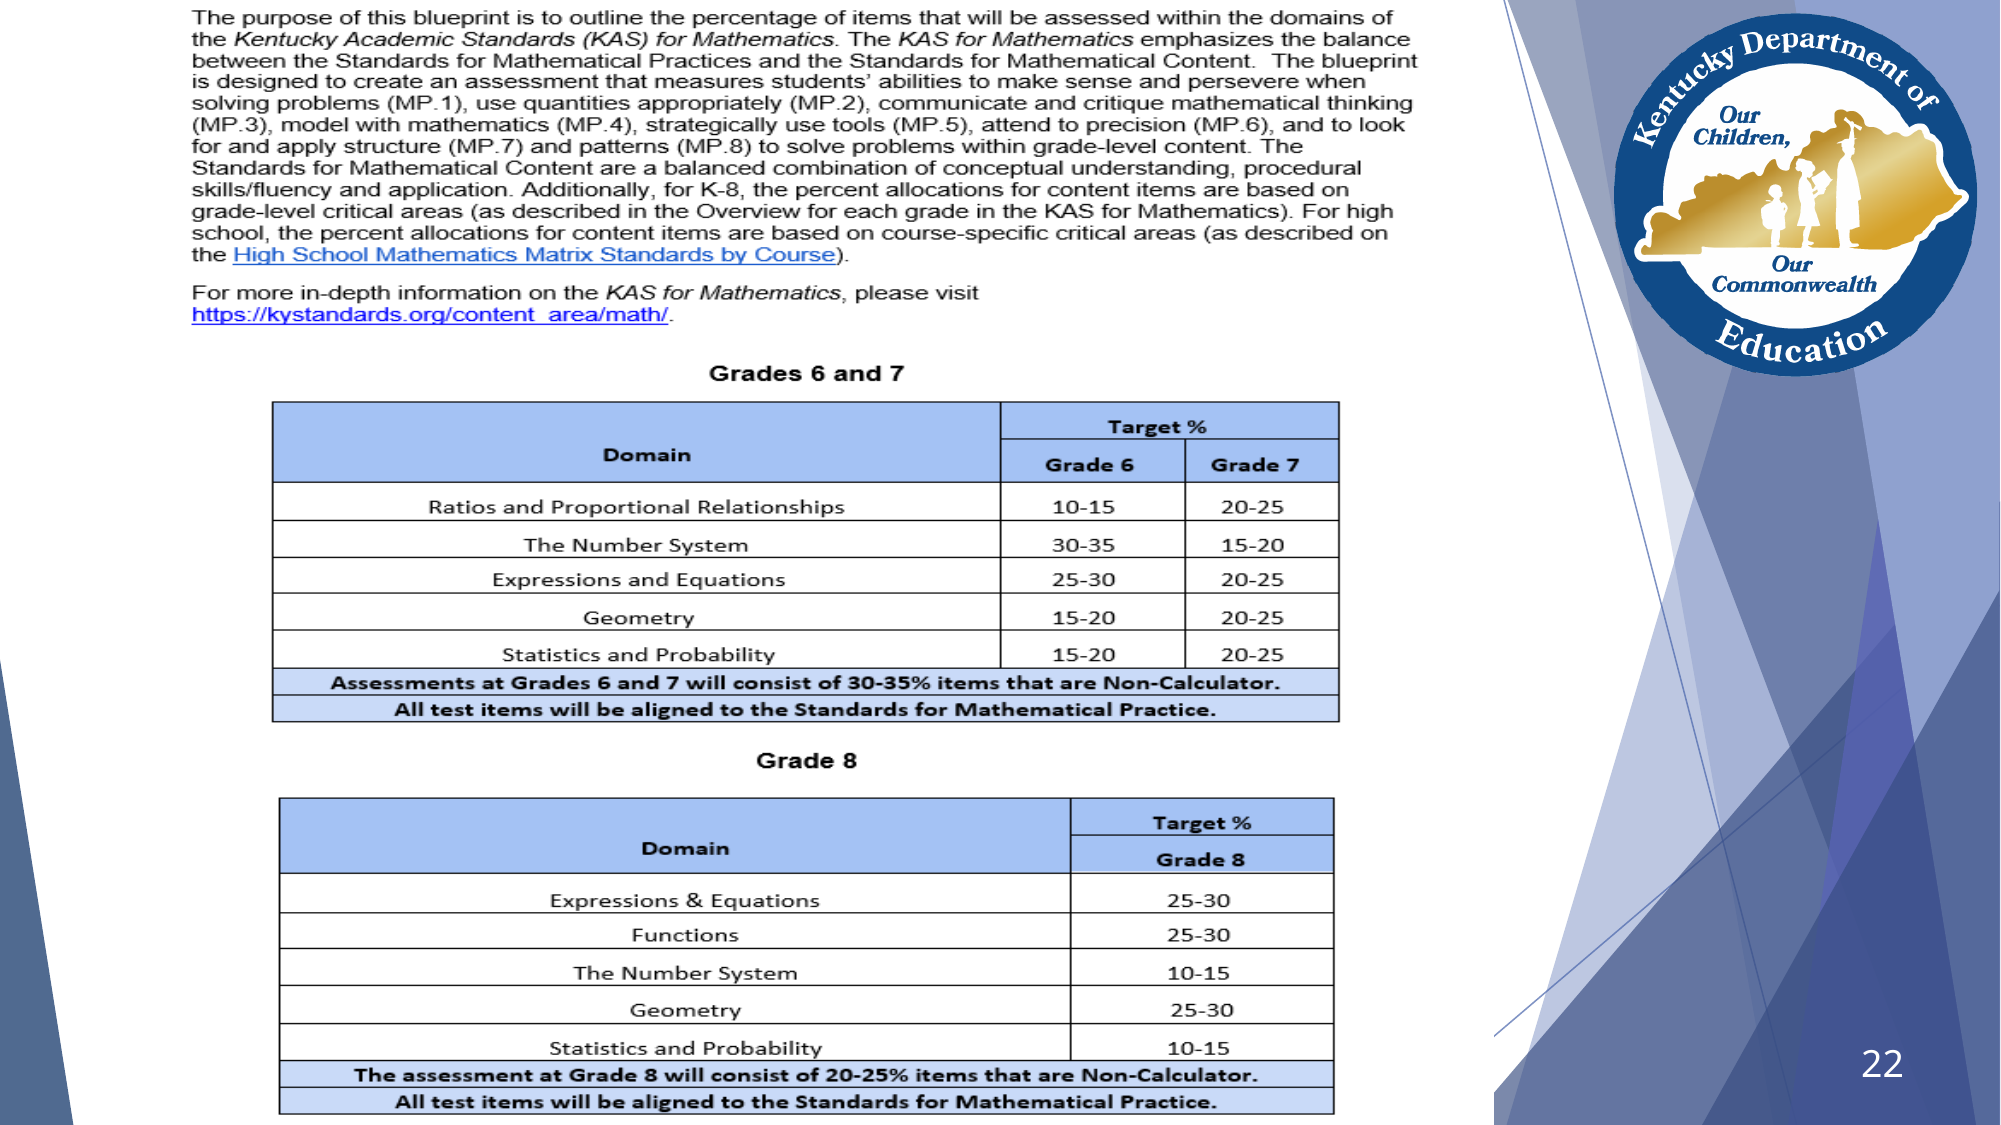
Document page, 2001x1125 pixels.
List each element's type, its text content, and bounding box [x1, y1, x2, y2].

picture [167, 0, 1495, 1125]
picture [1598, 0, 1989, 390]
slide_number 22 [1807, 1035, 1920, 1095]
